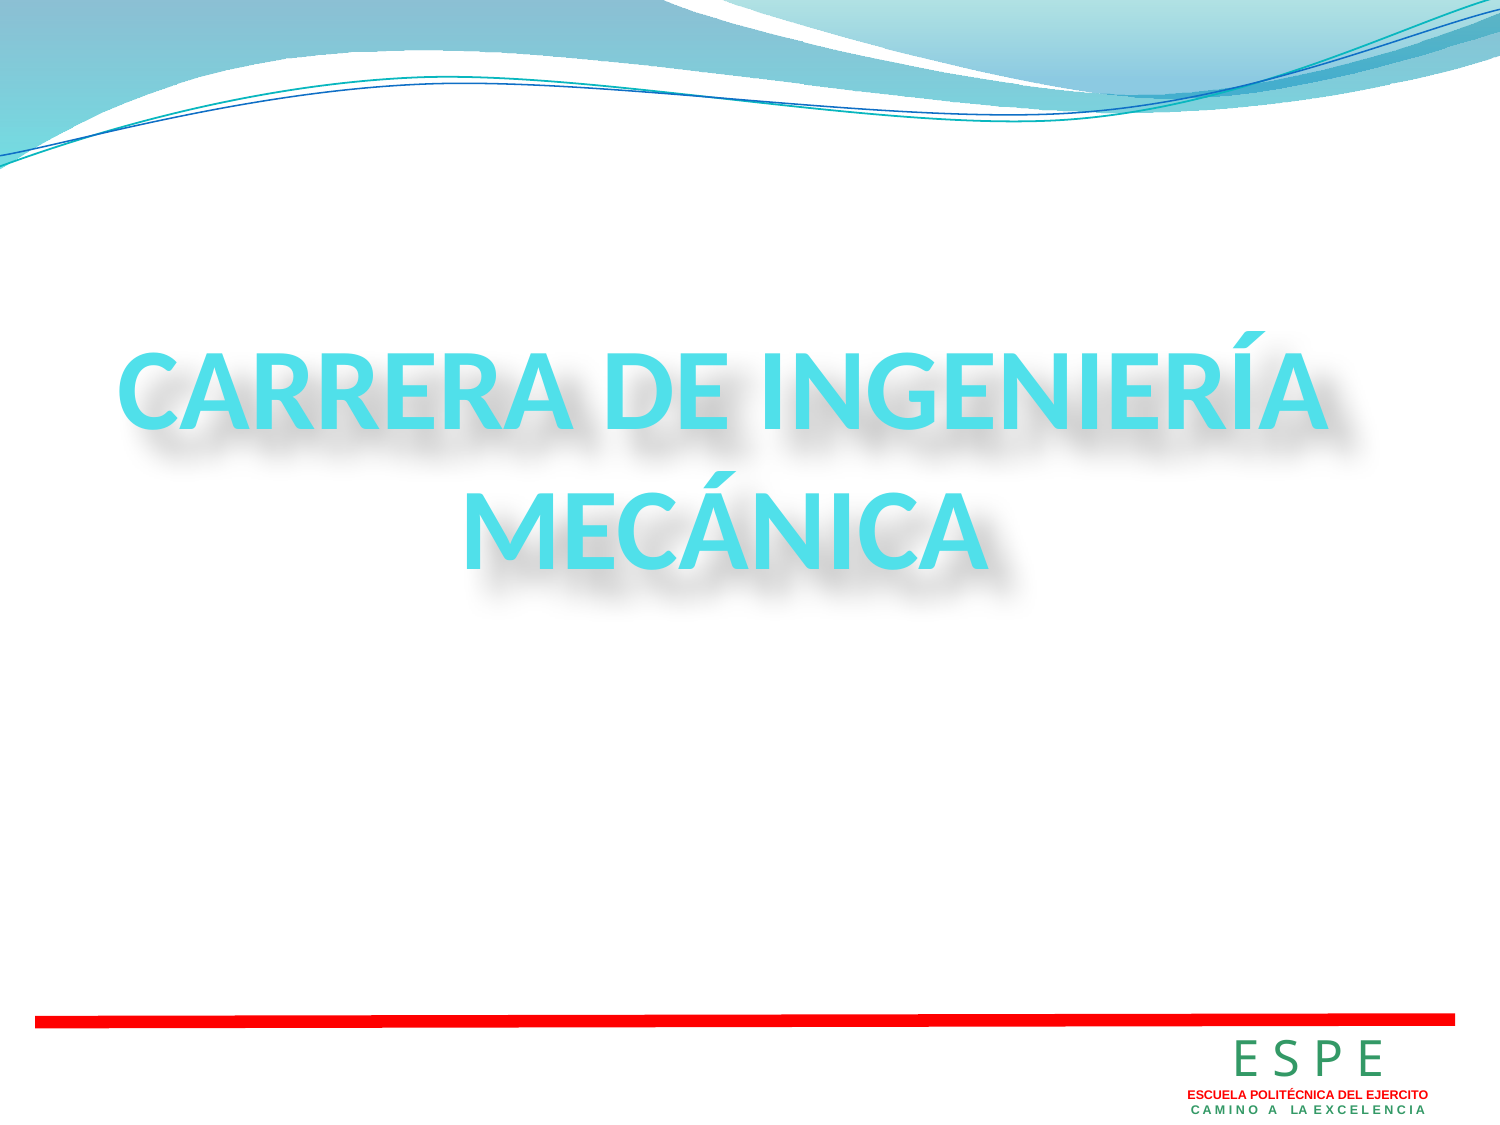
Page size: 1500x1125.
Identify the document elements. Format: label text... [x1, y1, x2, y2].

title CARRERA DE INGENIERÍA MECÁNICA [82, 292, 1370, 593]
text_box E S P E ESCUELA POLITÉCNICA DEL EJERCITO C A M I N O A LA E X C E L E N C I A [1160, 1018, 1456, 1125]
